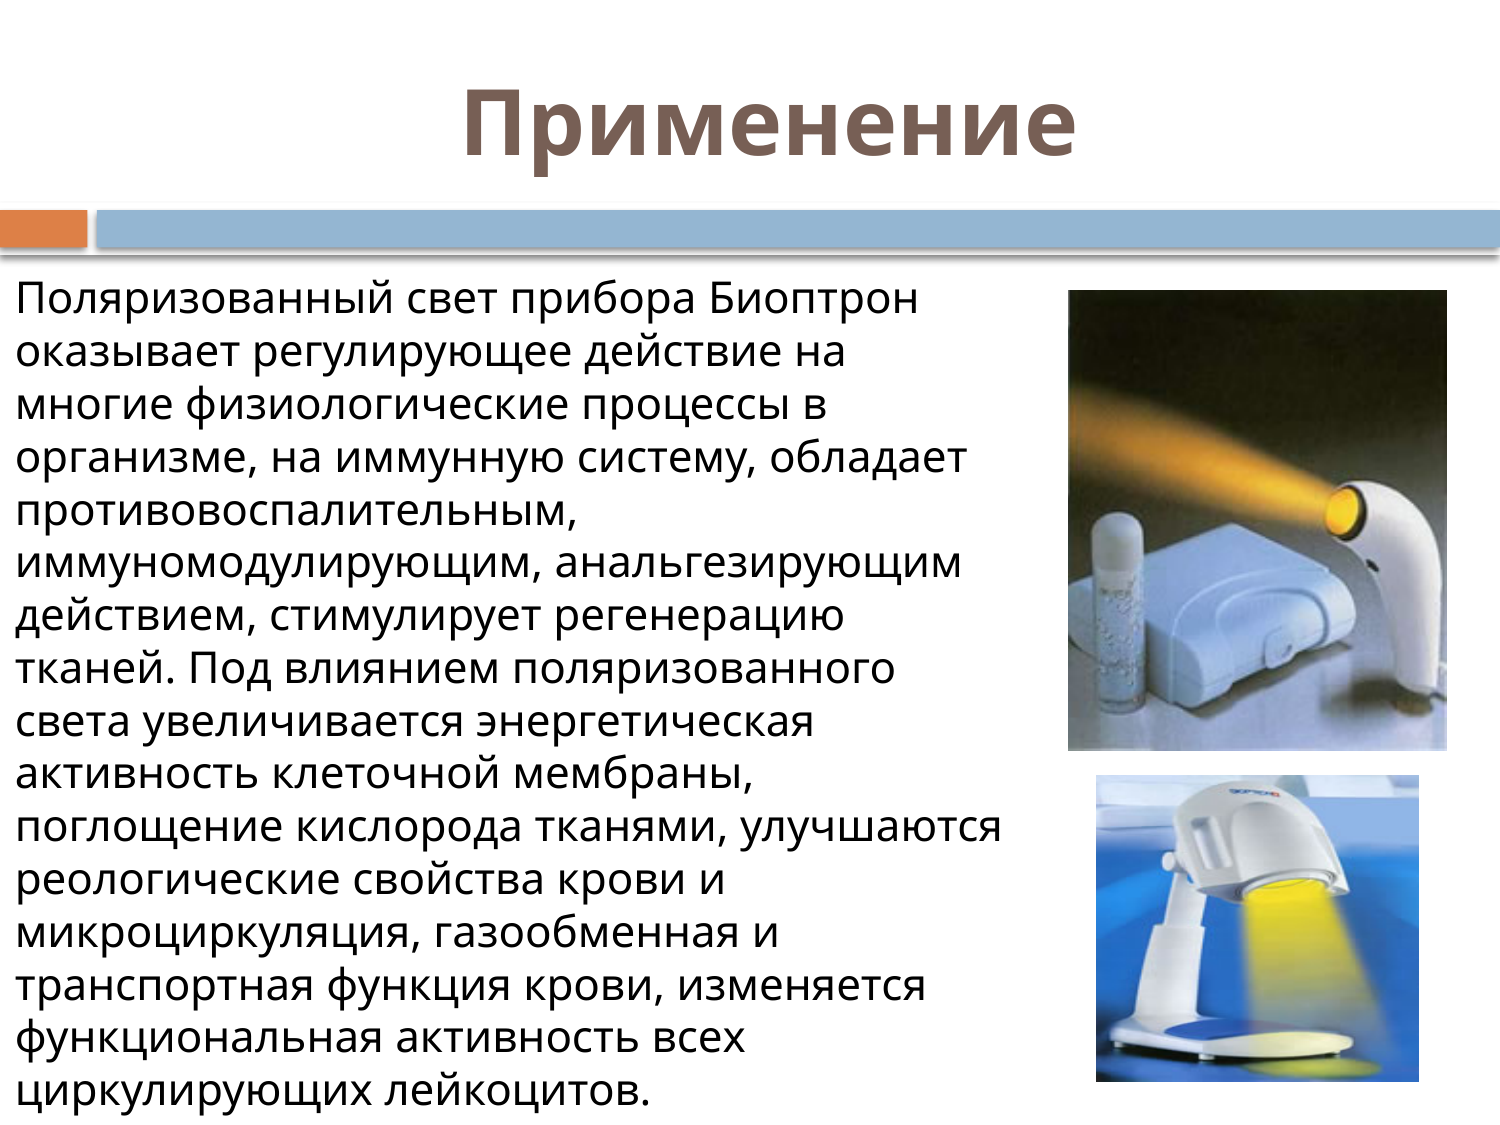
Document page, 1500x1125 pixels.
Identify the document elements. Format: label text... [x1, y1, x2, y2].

picture [1068, 290, 1448, 752]
list Поляризованный свет прибора Биоптрон оказывает регулирующее действие на многие физиологические процессы в организме, на иммунную систему, обладает противовоспалительным, иммуномодулирующим, анальгезирующим действием, стимулирует регенерацию тканей. Под влиянием поляризованного света увеличивается энергетическая активность клеточной мембраны, поглощение кислорода тканями, улучшаются реологические свойства крови и микроциркуляция, газообменная и транспортная функция крови, изменяется функциональная активность всех циркулирующих лейкоцитов. [0, 262, 1022, 1125]
picture [1096, 774, 1420, 1082]
title Применение [100, 37, 1438, 200]
